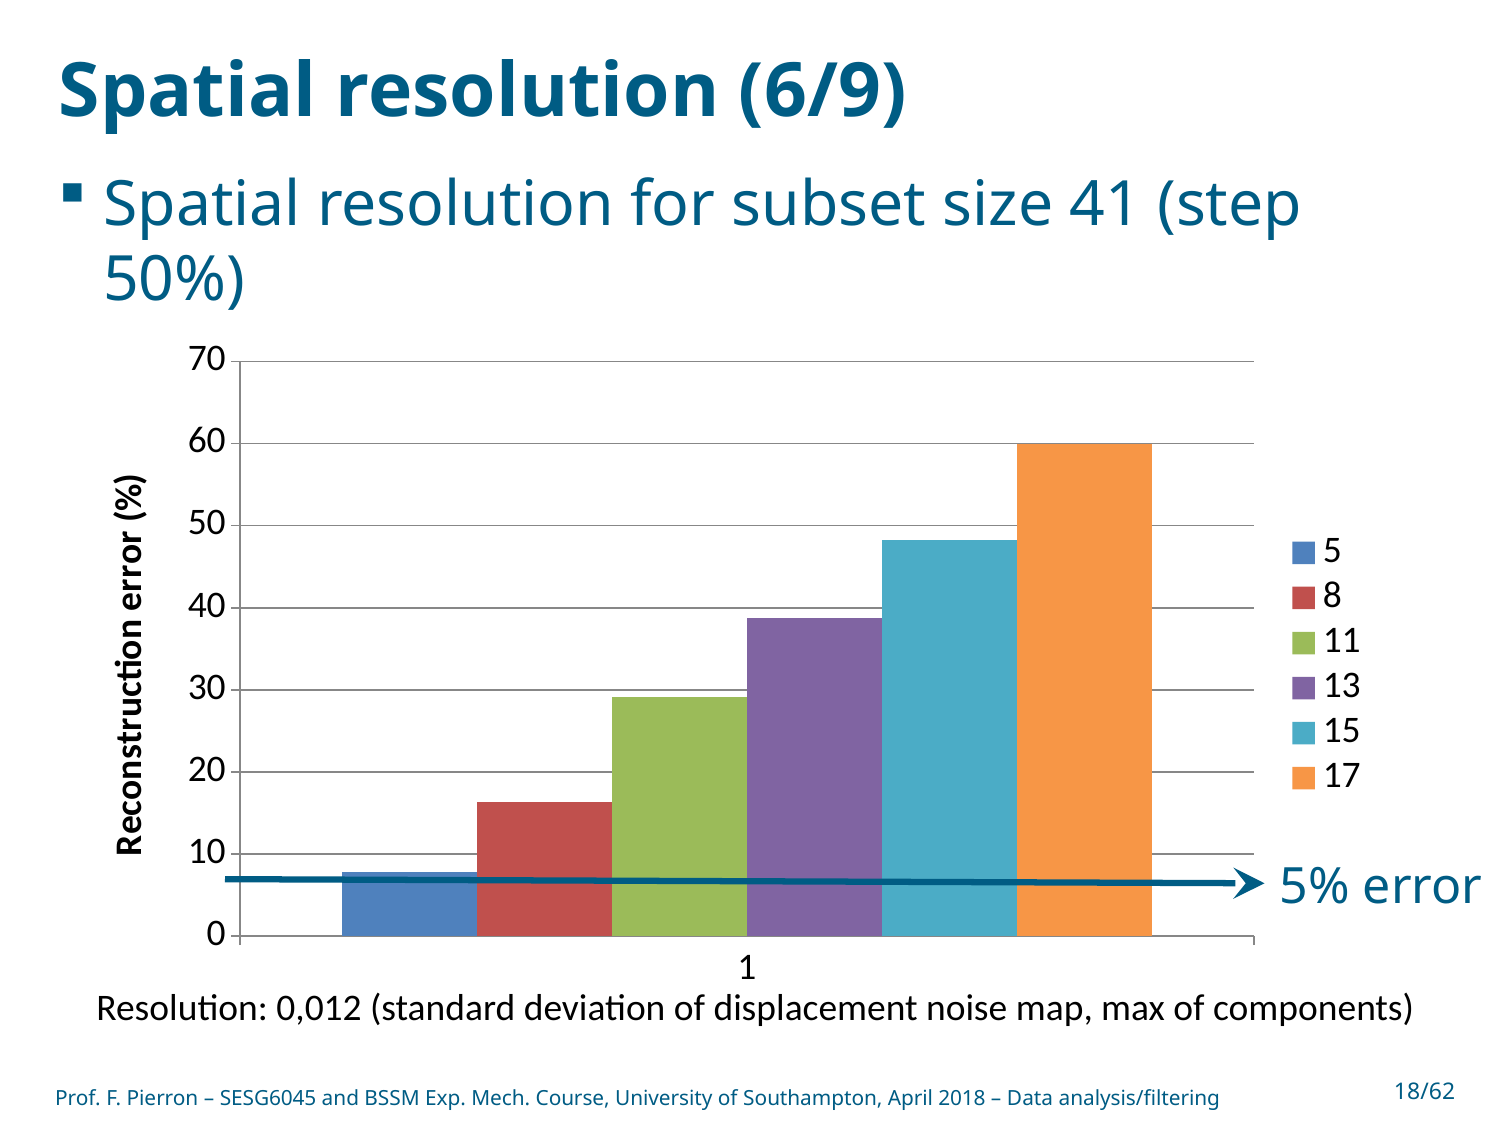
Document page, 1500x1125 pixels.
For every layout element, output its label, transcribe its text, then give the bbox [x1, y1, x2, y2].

text_box 5% error [1390, 846, 1498, 921]
slide_number 18/62 [1328, 1077, 1456, 1108]
list Spatial resolution for subset size 41 (step 50%) [58, 162, 1455, 1062]
title Spatial resolution (6/9) [58, 0, 1454, 132]
footer Prof. F. Pierron – SESG6045 and BSSM Exp. Mech. Course, University of Southampton, April 2018 – Data analysis/filtering [55, 1074, 1314, 1110]
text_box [224, 878, 1265, 884]
text_box Resolution: 0,012 (standard deviation of displacement noise map, max of components) [81, 975, 1431, 1036]
chart [74, 328, 1386, 1003]
